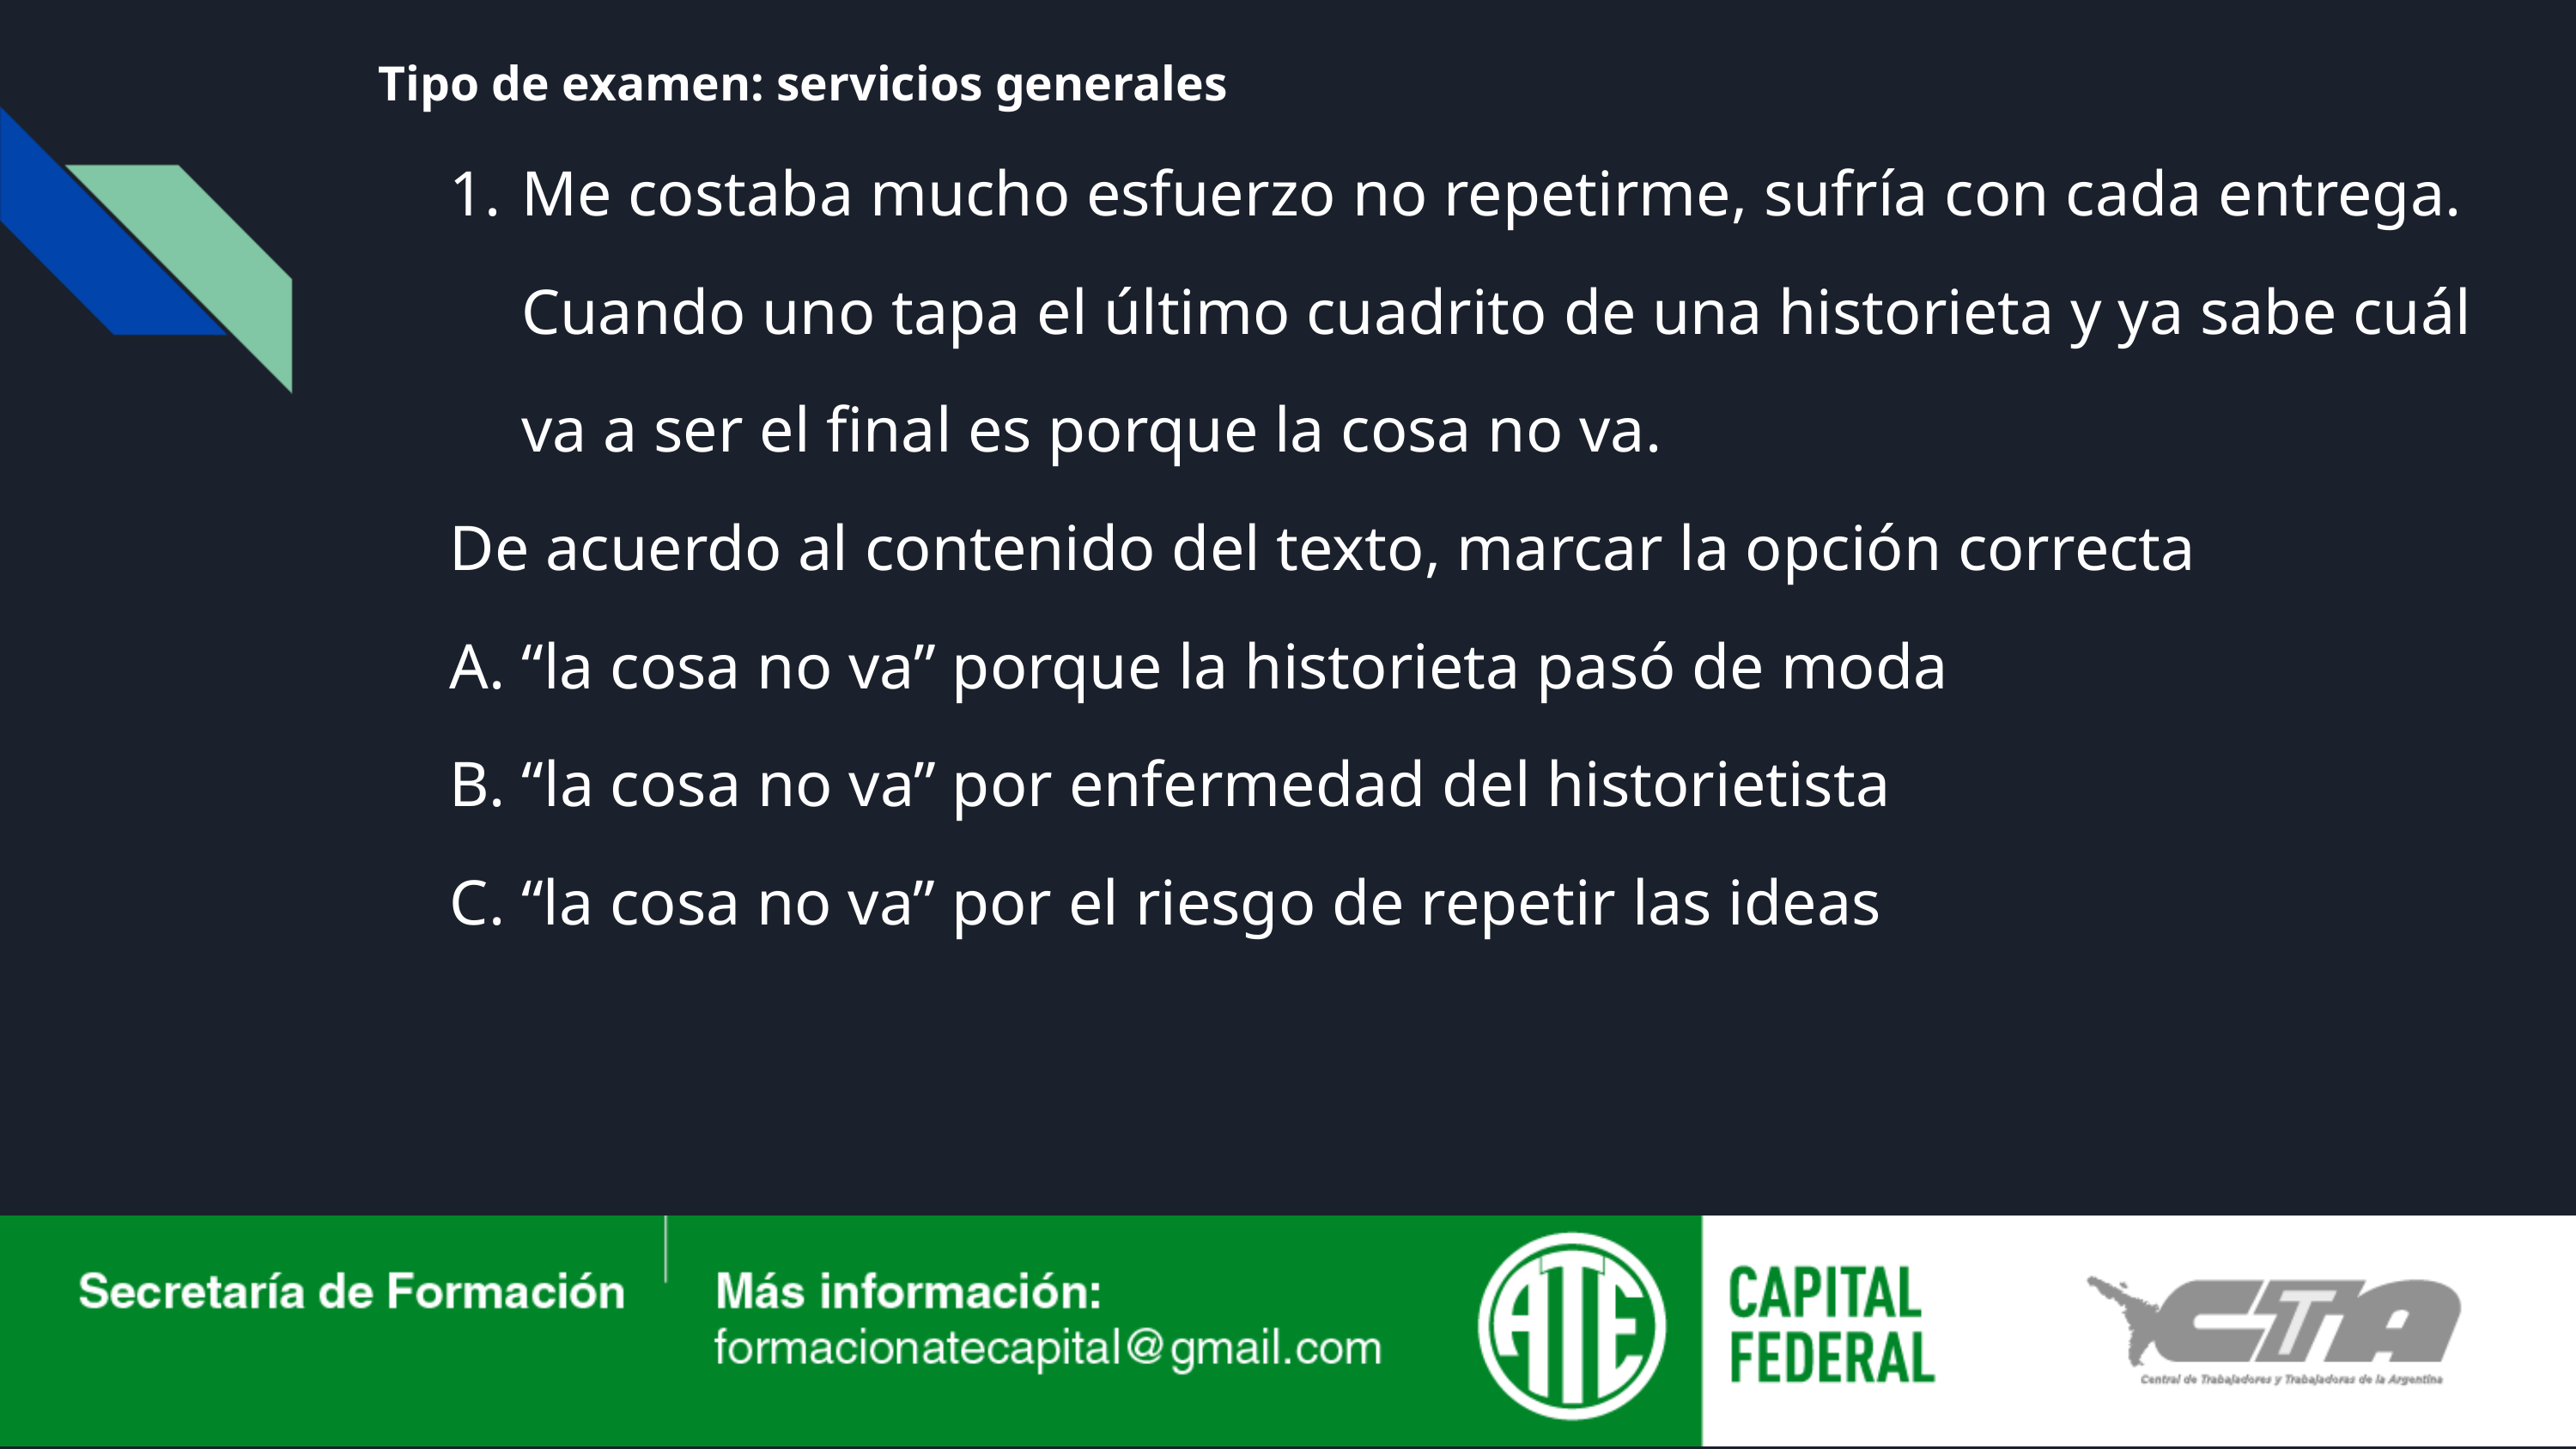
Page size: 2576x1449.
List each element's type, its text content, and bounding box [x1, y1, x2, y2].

text_box [0, 106, 293, 394]
text_box [0, 1216, 2576, 1446]
text_box Tipo de examen: servicios generales Me costaba mucho esfuerzo no repetirme, sufría con cada entrega. Cuando uno tapa el último cuadrito de una historieta y ya sabe cuál va a ser el final es porque la cosa no va. De acuerdo al contenido del texto, marcar la opción correcta A. “la cosa no va” porque la historieta pasó de moda B. “la cosa no va” por enfermedad del historietista C. “la cosa no va” por el riesgo de repetir las ideas [378, 47, 2501, 994]
